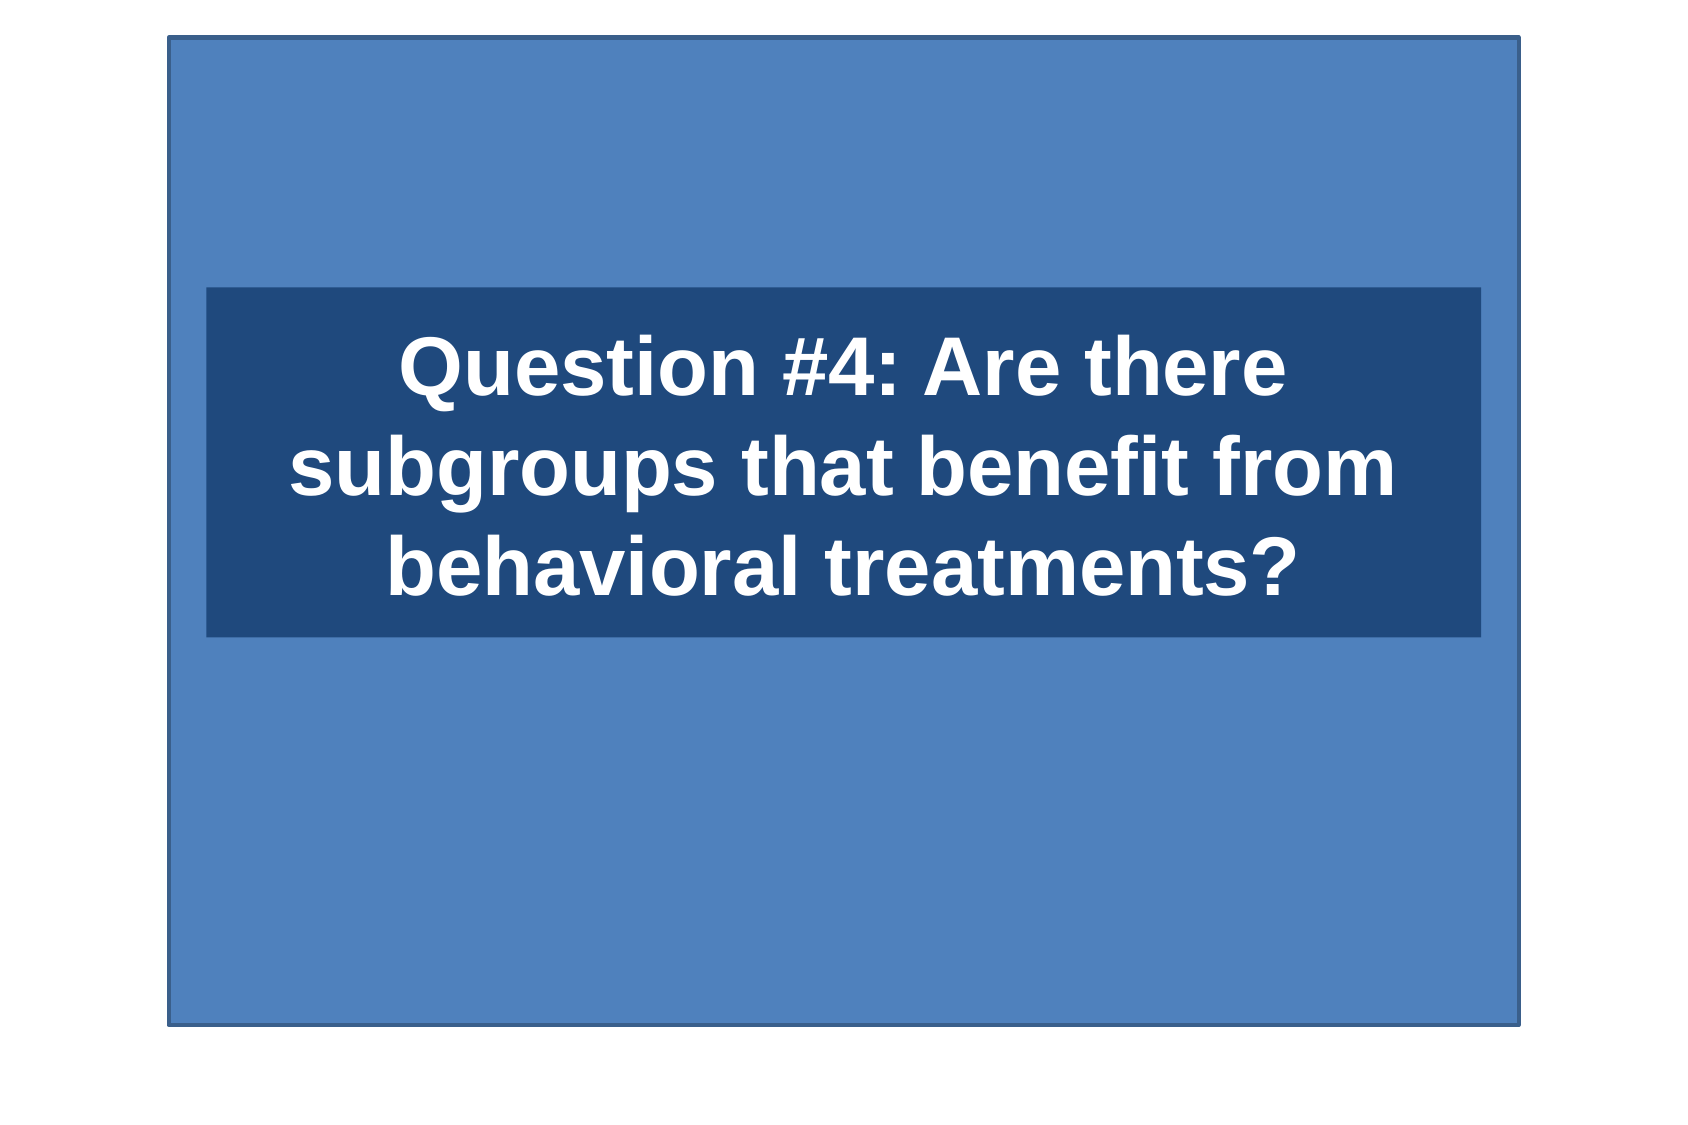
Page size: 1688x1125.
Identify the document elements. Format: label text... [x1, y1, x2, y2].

title Question #4: Are there subgroups that benefit from behavioral treatments? [206, 287, 1482, 638]
text_box Wei [167, 35, 1521, 1027]
